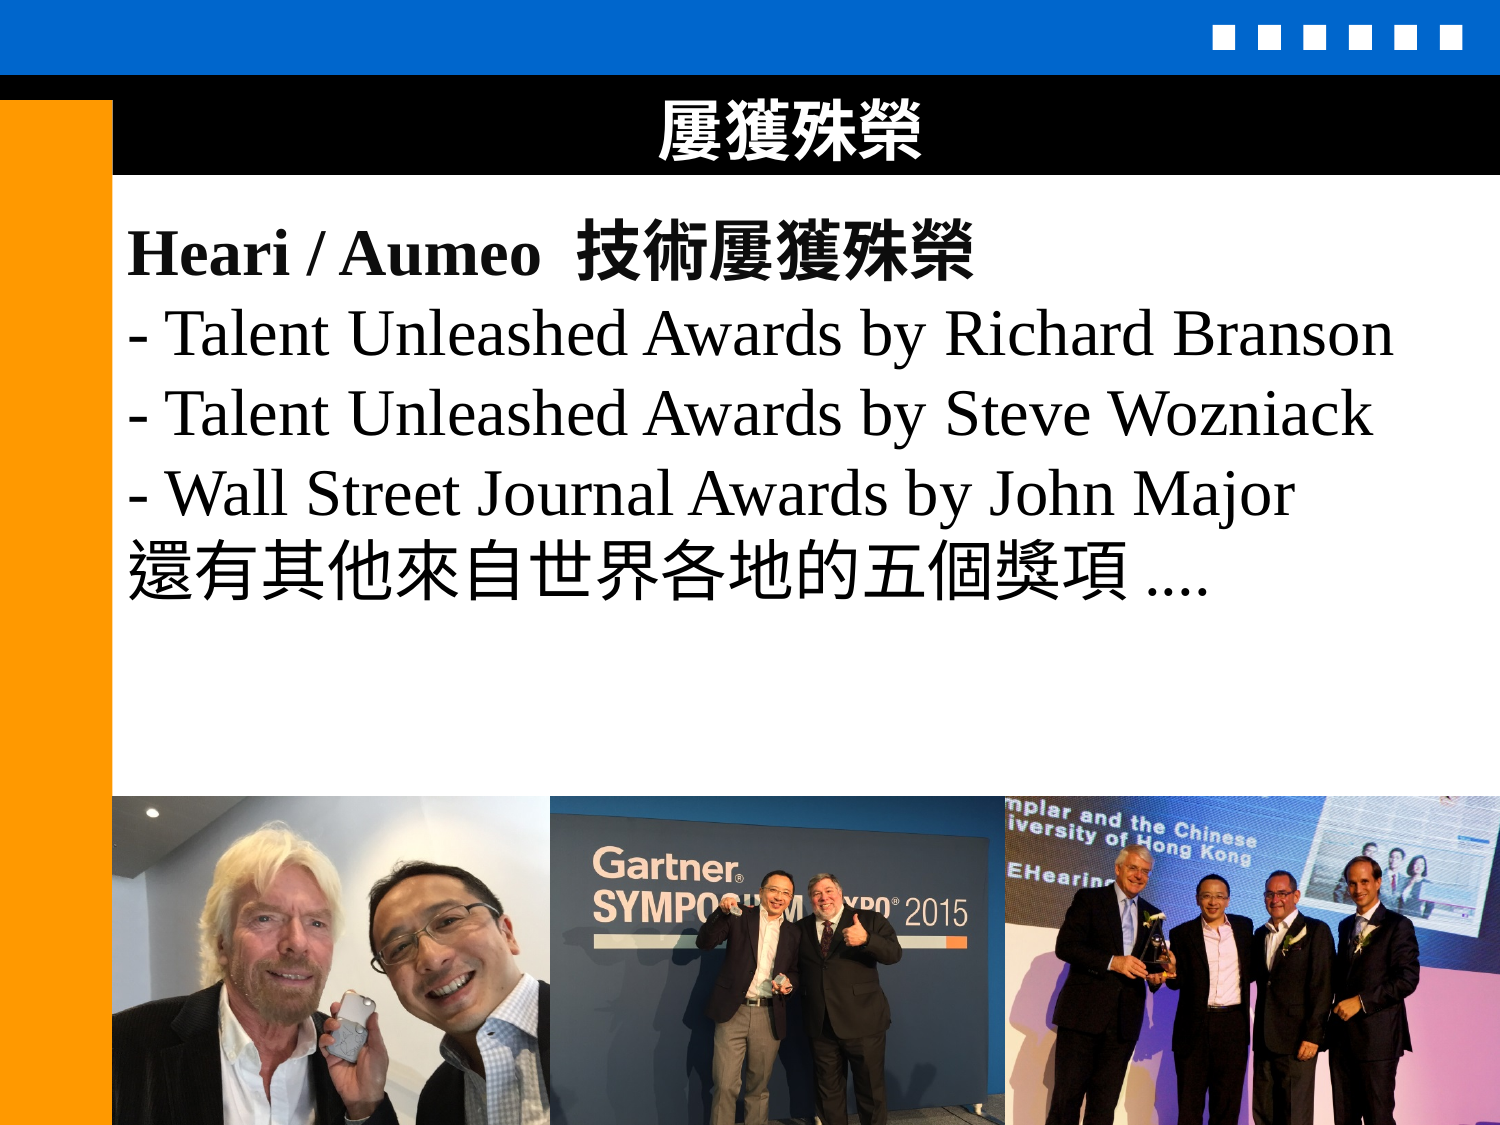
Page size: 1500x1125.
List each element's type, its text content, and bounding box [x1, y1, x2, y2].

text_box 屢獲殊榮 [230, 81, 1353, 176]
text_box Heari / Aumeo 技術屢獲殊榮 - Talent Unleashed Awards by Richard Branson - Talent Unleashed Awards by Steve Wozniack - Wall Street Journal Awards by John Major 還有其他來自世界各地的五個獎項.... [112, 201, 1424, 794]
picture [111, 795, 1500, 1125]
